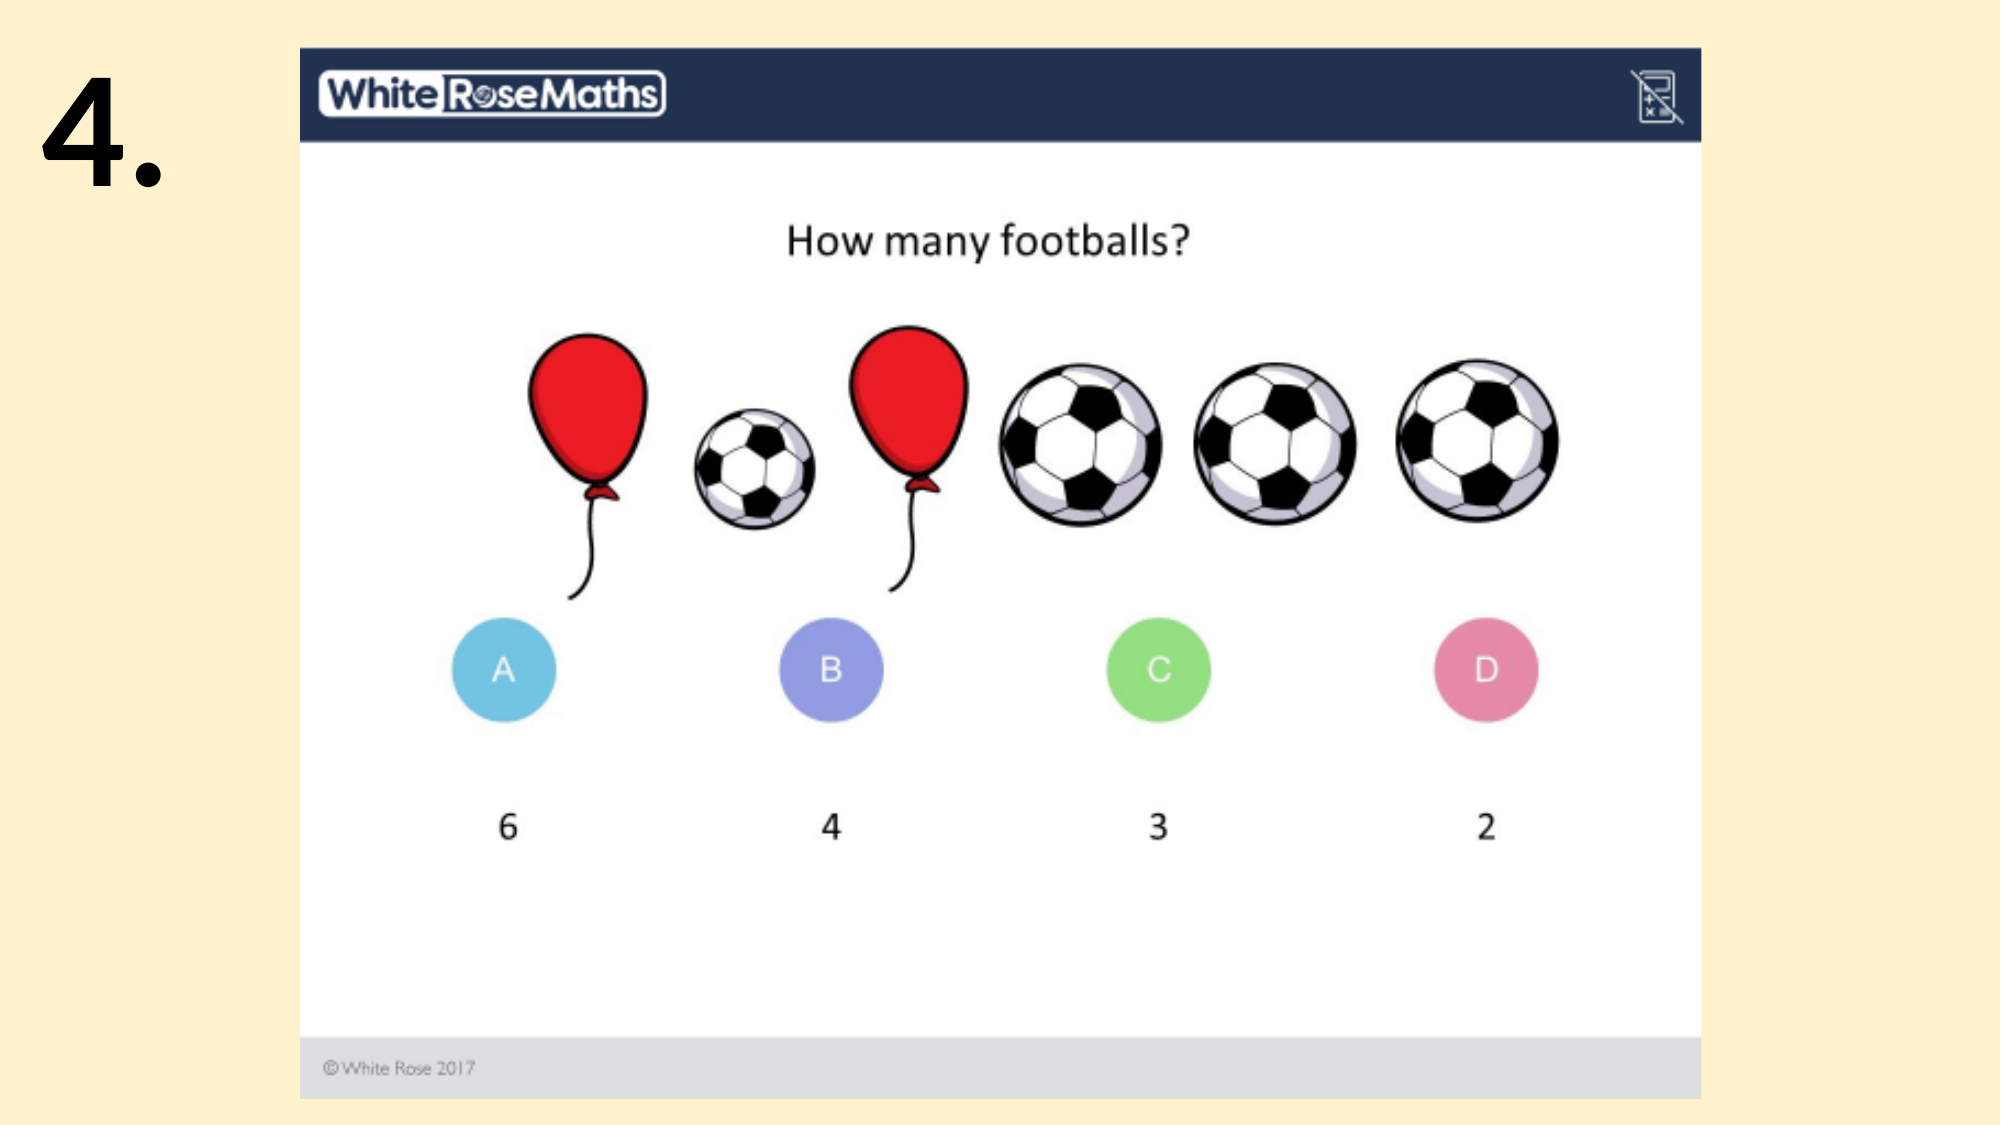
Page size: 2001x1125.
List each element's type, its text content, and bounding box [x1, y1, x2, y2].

picture [299, 47, 1702, 1099]
text_box 4. [26, 12, 188, 228]
